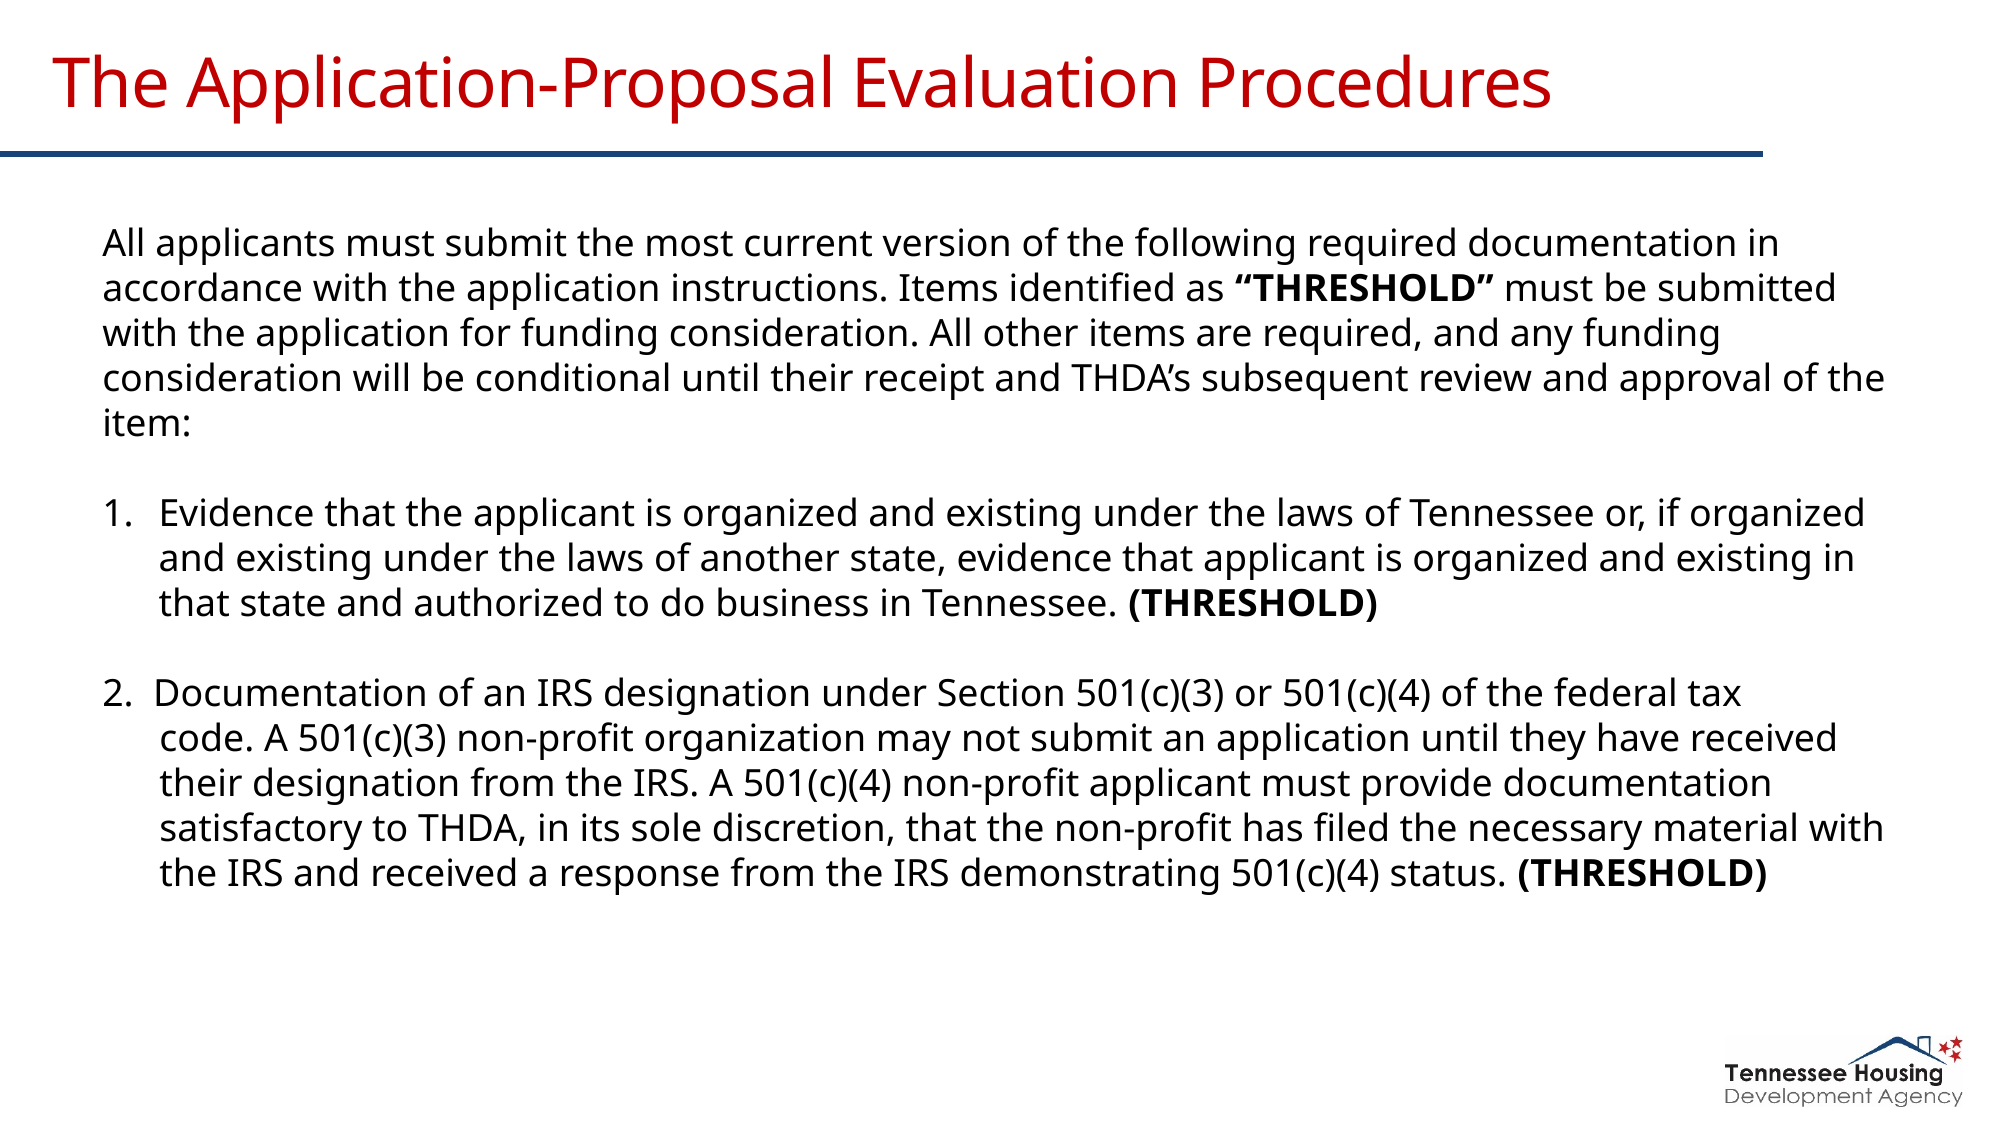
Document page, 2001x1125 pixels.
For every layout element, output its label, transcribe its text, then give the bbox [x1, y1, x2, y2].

text_box All applicants must submit the most current version of the following required documentation in accordance with the application instructions. Items identified as “THRESHOLD” must be submitted with the application for funding consideration. All other items are required, and any funding consideration will be conditional until their receipt and THDA’s subsequent review and approval of the item: Evidence that the applicant is organized and existing under the laws of Tennessee or, if organized and existing under the laws of another state, evidence that applicant is organized and existing in that state and authorized to do business in Tennessee. (THRESHOLD) 2. Documentation of an IRS designation under Section 501(c)(3) or 501(c)(4) of the federal tax code. A 501(c)(3) non-profit organization may not submit an application until they have received their designation from the IRS. A 501(c)(4) non-profit applicant must provide documentation satisfactory to THDA, in its sole discretion, that the non-profit has filed the necessary material with the IRS and received a response from the IRS demonstrating 501(c)(4) status. (THRESHOLD) [87, 0, 1913, 992]
picture [1725, 1035, 1963, 1107]
title The Application-Proposal Evaluation Procedures [37, 26, 87, 130]
